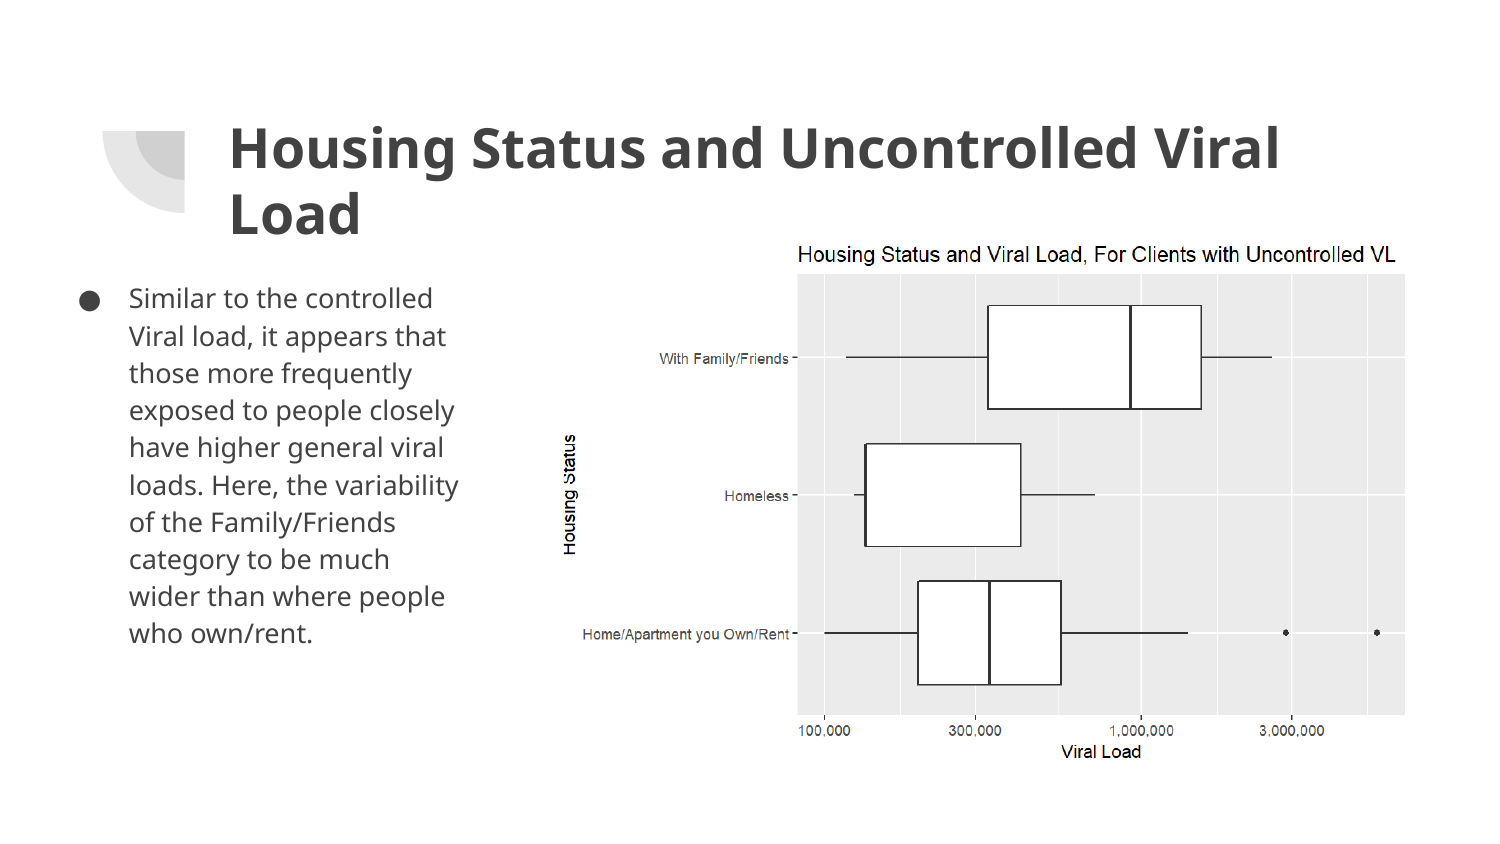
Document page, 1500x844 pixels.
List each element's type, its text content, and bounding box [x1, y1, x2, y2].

list Similar to the controlled Viral load, it appears that those more frequently exposed to people closely have higher general viral loads. Here, the variability of the Family/Friends category to be much wider than where people who own/rent. [39, 262, 484, 744]
title Housing Status and Uncontrolled Viral Load [213, 98, 1368, 263]
picture [563, 243, 1416, 769]
